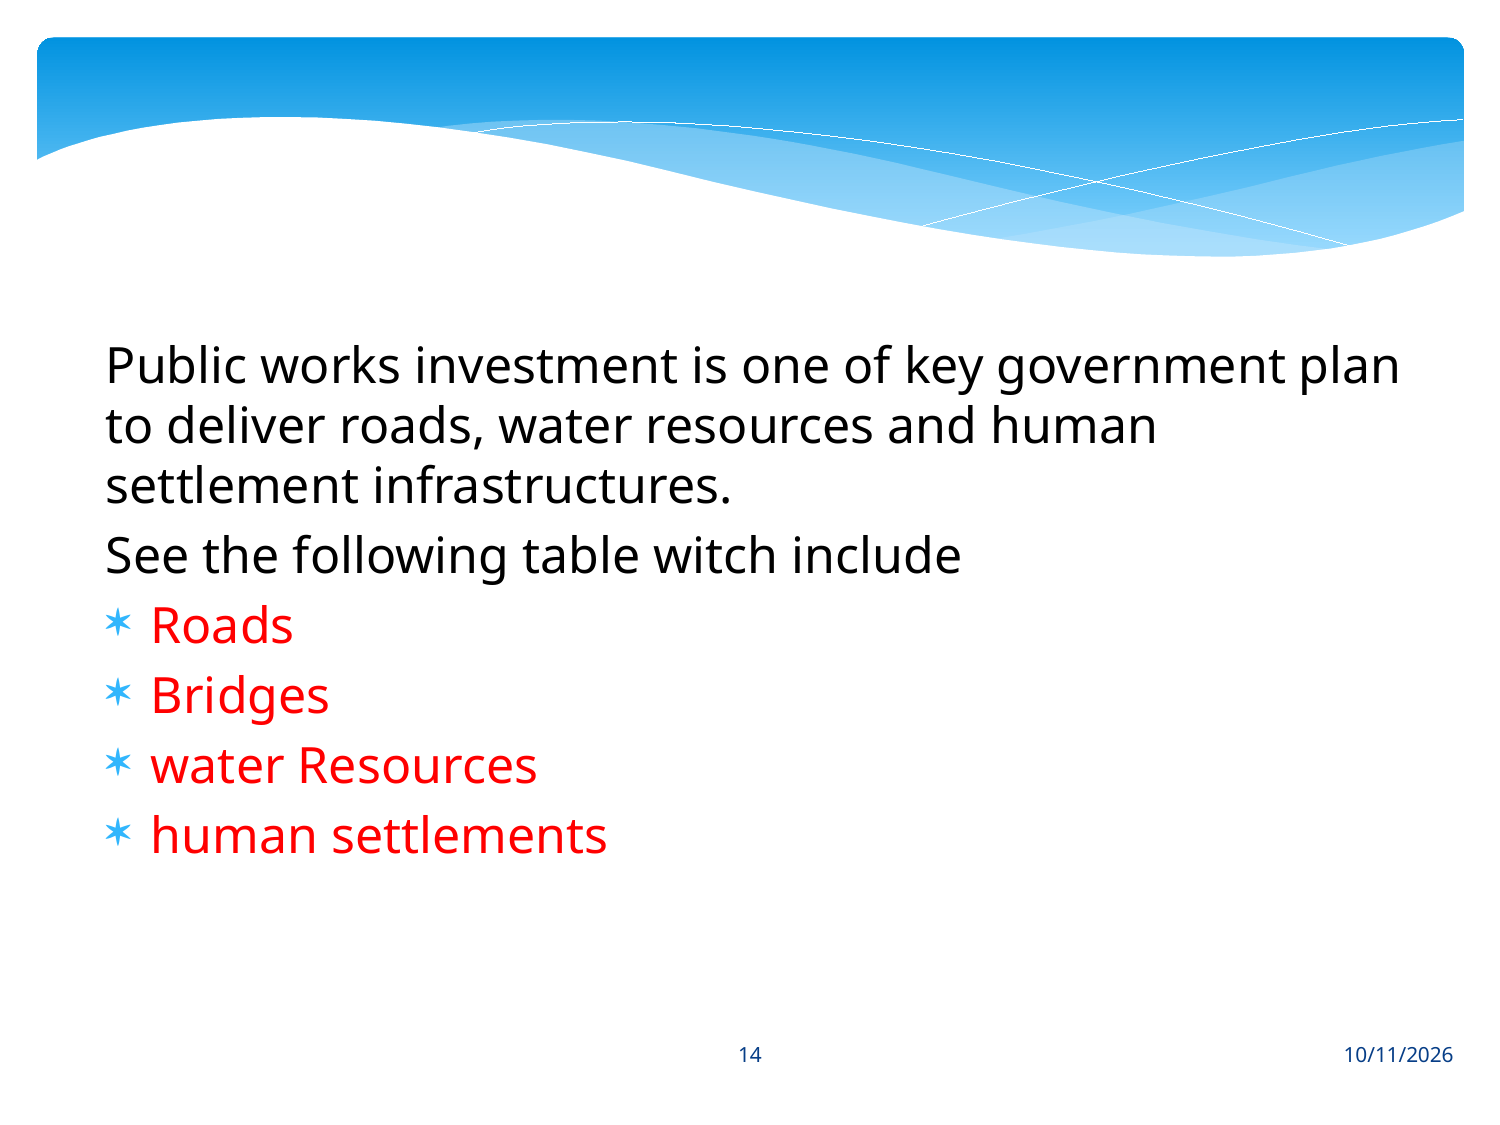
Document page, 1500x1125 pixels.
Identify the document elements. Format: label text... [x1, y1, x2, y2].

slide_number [847, 1025, 1469, 1086]
text_box Public works investment is one of key government plan to deliver roads, water resources and human settlement infrastructures. See the following table witch include Roads Bridges water Resources human settlements [91, 326, 1438, 917]
slide_number 14 [654, 1025, 846, 1086]
